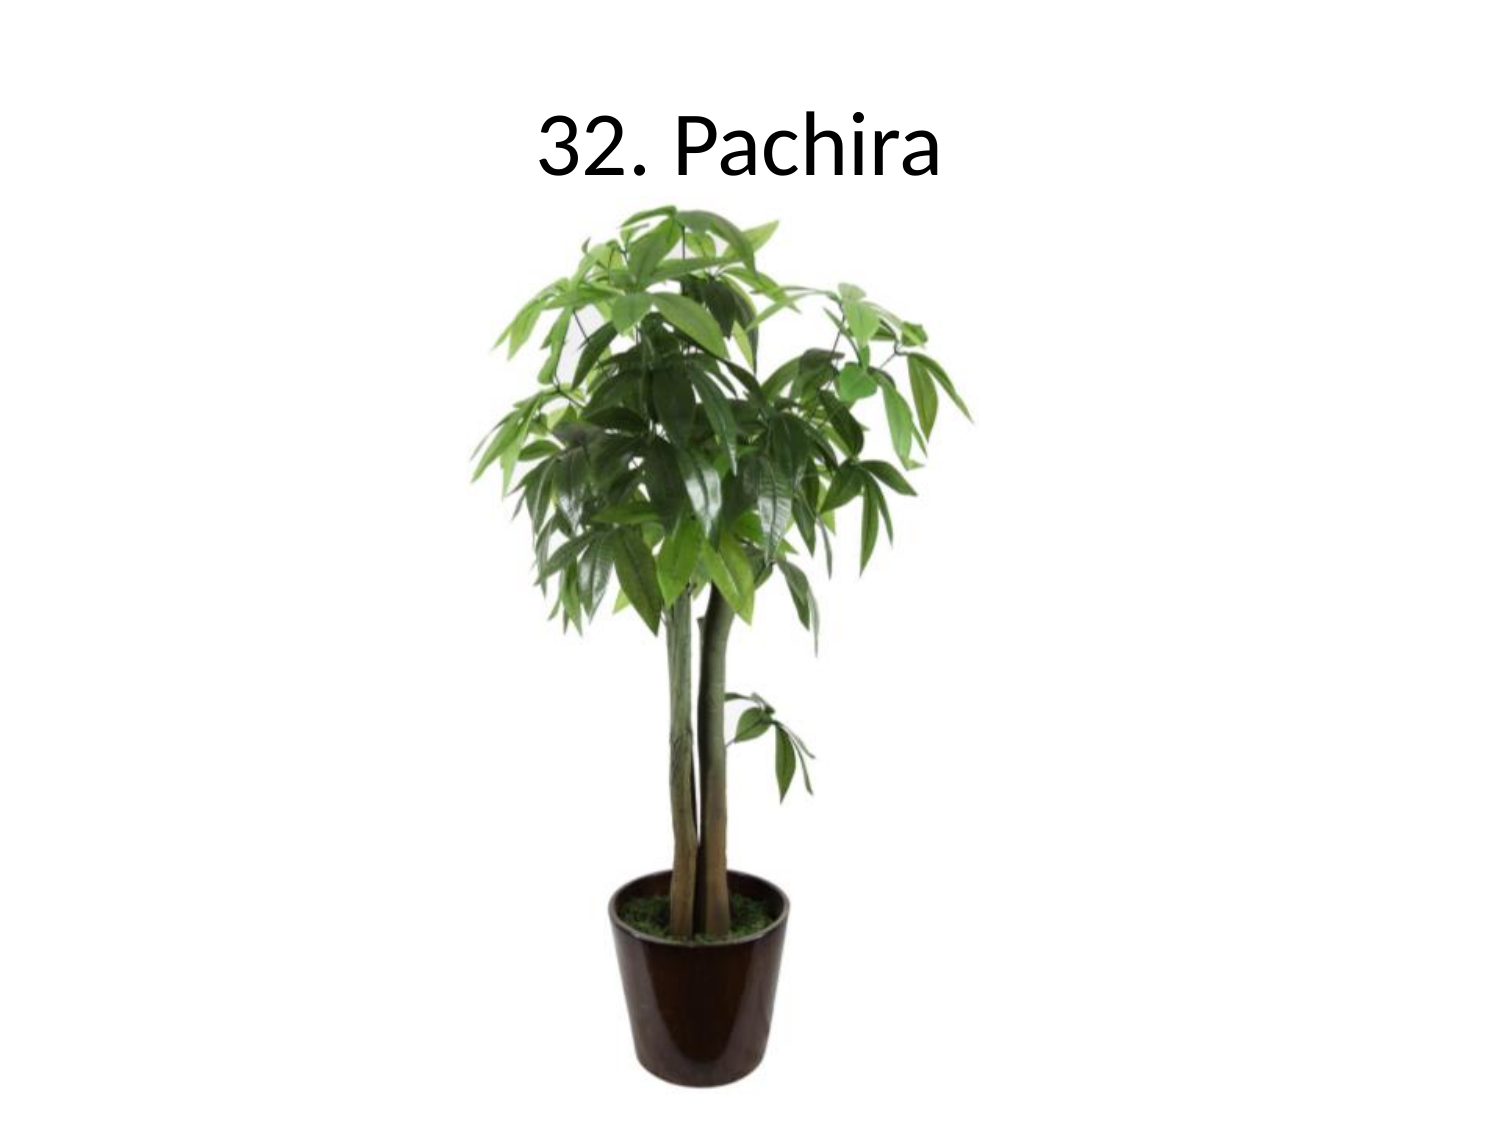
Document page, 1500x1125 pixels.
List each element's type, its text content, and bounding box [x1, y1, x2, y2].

title 32. Pachira [75, 45, 1425, 233]
picture [466, 195, 980, 1095]
